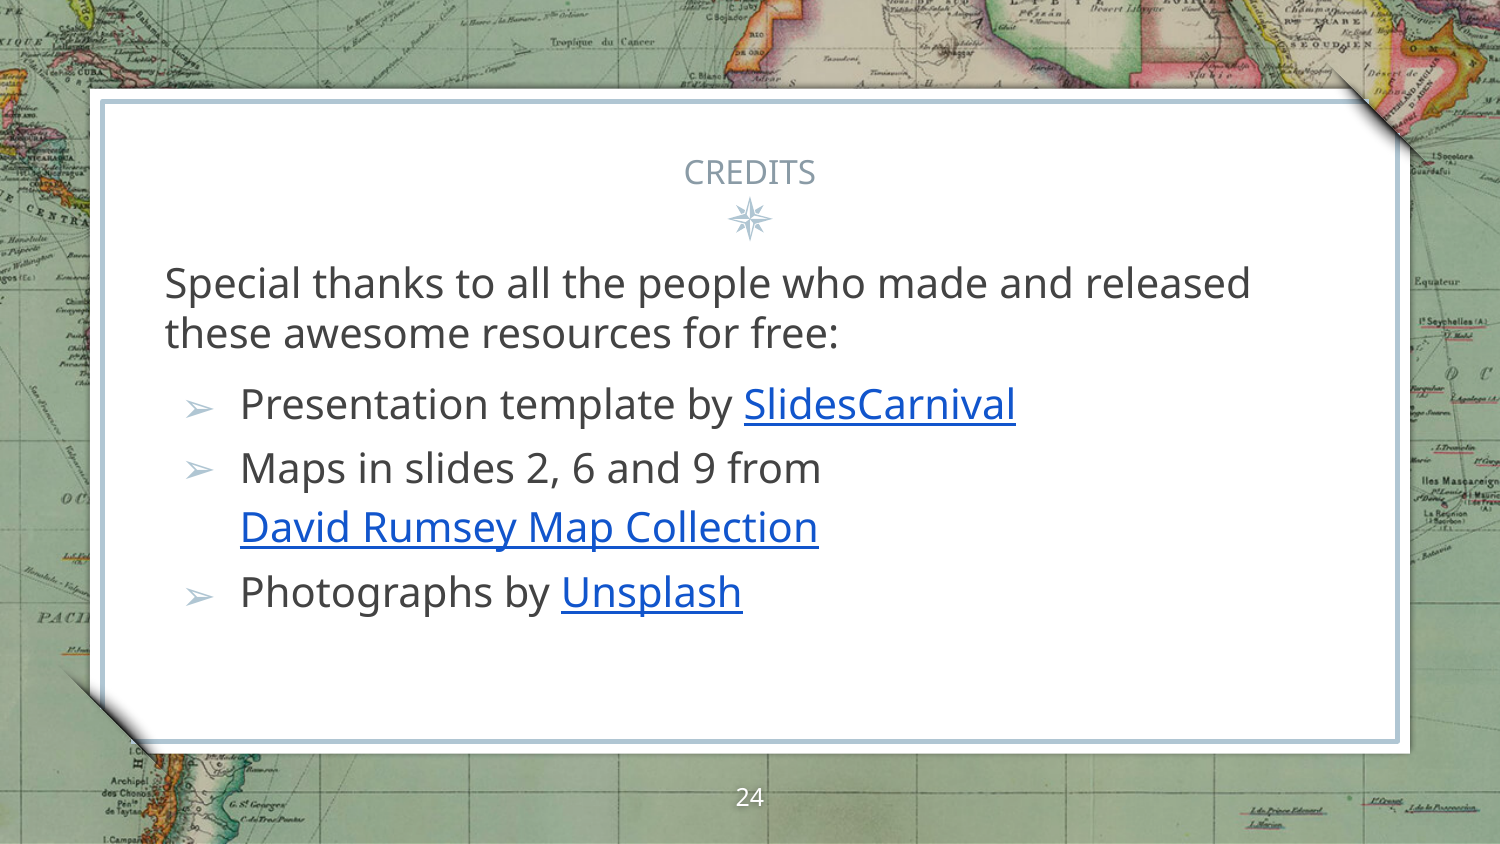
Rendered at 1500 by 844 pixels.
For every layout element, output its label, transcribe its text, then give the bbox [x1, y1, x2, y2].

picture [0, 0, 1500, 844]
title CREDITS [164, 101, 1336, 192]
slide_number ‹#› [705, 753, 795, 844]
list Special thanks to all the people who made and released these awesome resources for free: Presentation template by SlidesCarnival Maps in slides 2, 6 and 9 from David Rumsey Map Collection Photographs by Unsplash [164, 256, 1336, 710]
